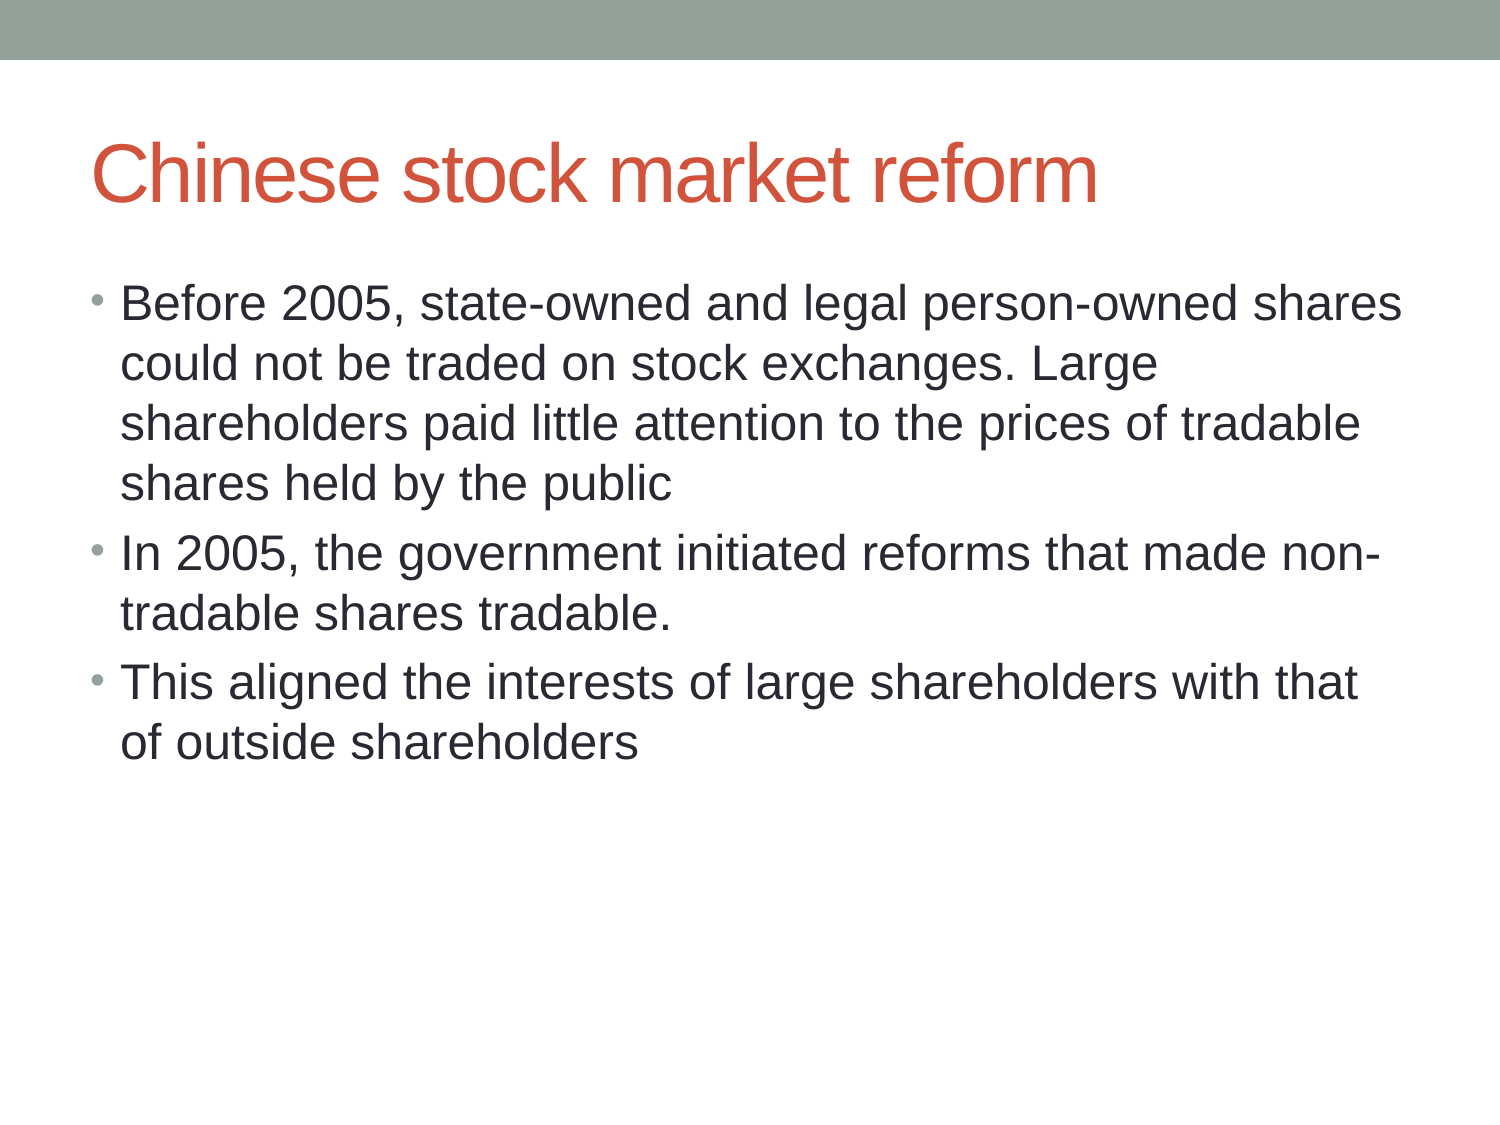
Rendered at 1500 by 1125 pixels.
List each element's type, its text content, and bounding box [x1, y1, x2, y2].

title Chinese stock market reform [75, 87, 1425, 250]
list Before 2005, state-owned and legal person-owned shares could not be traded on stock exchanges. Large shareholders paid little attention to the prices of tradable shares held by the public In 2005, the government initiated reforms that made non-tradable shares tradable. This aligned the interests of large shareholders with that of outside shareholders [75, 262, 1425, 1063]
